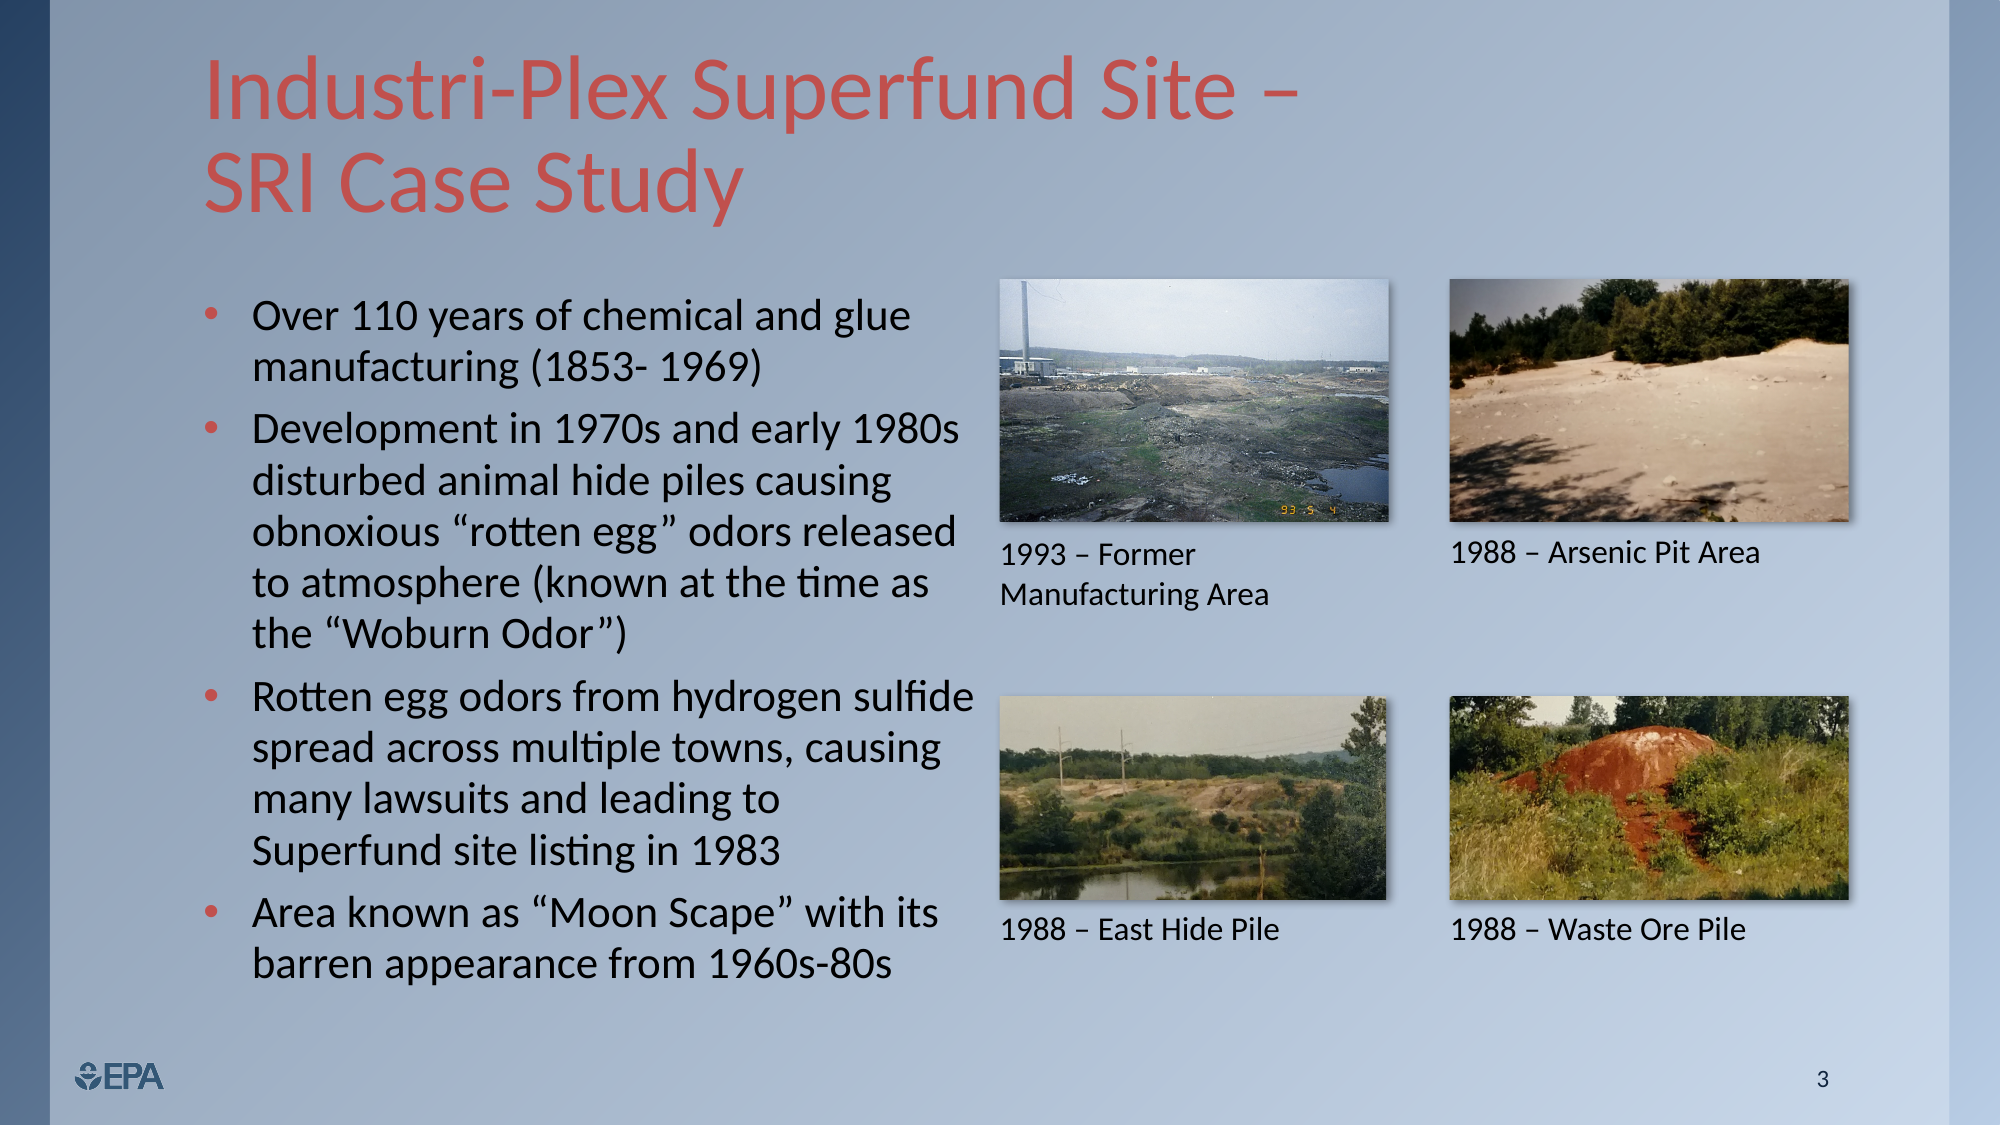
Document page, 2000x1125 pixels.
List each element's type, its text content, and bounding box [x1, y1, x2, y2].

picture [74, 1062, 169, 1092]
slide_number 3 [1667, 1050, 1850, 1103]
picture [999, 696, 1387, 900]
text_box 1988 – East Hide Pile [999, 899, 1401, 955]
text_box 1993 – Former Manufacturing Area [999, 524, 1387, 620]
text_box 1988 – Arsenic Pit Area [1449, 522, 1811, 578]
picture [1449, 696, 1849, 900]
text_box 1988 – Waste Ore Pile [1449, 900, 1849, 955]
list Over 110 years of chemical and glue manufacturing (1853- 1969) Development in 1970s and early 1980s disturbed animal hide piles causing obnoxious “rotten egg” odors released to atmosphere (known at the time as the “Woburn Odor”) Rotten egg odors from hydrogen sulfide spread across multiple towns, causing many lawsuits and leading to Superfund site listing in 1983 Area known as “Moon Scape” with its barren appearance from 1960s-80s [183, 279, 1000, 1013]
title Industri-Plex Superfund Site – SRI Case Study [183, 12, 1850, 242]
picture [1449, 279, 1849, 522]
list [999, 279, 1389, 522]
